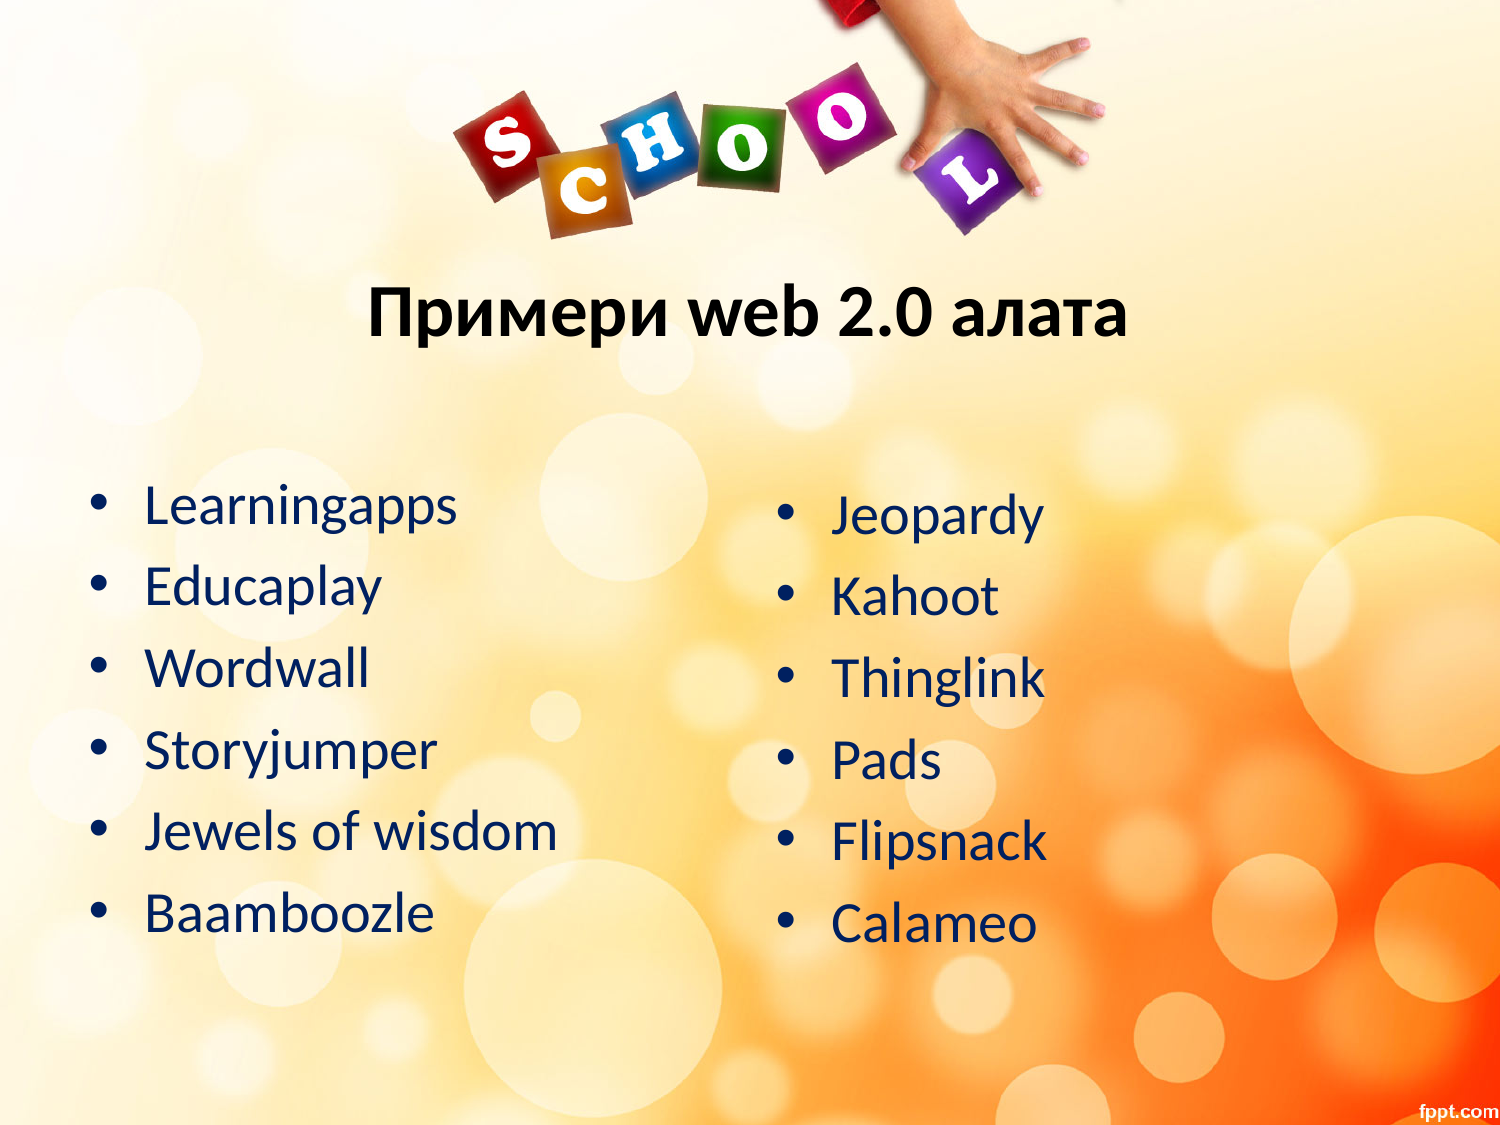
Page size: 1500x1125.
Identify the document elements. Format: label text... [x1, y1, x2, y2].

list Learningapps Educaplay Wordwall Storyjumper Jewels of wisdom Baamboozle [73, 386, 737, 986]
title Примери web 2.0 алата [73, 249, 1424, 364]
list Jeopardy Kahoot Thinglink Pads Flipsnack Calameo [760, 386, 1424, 986]
picture [0, 0, 1500, 1125]
